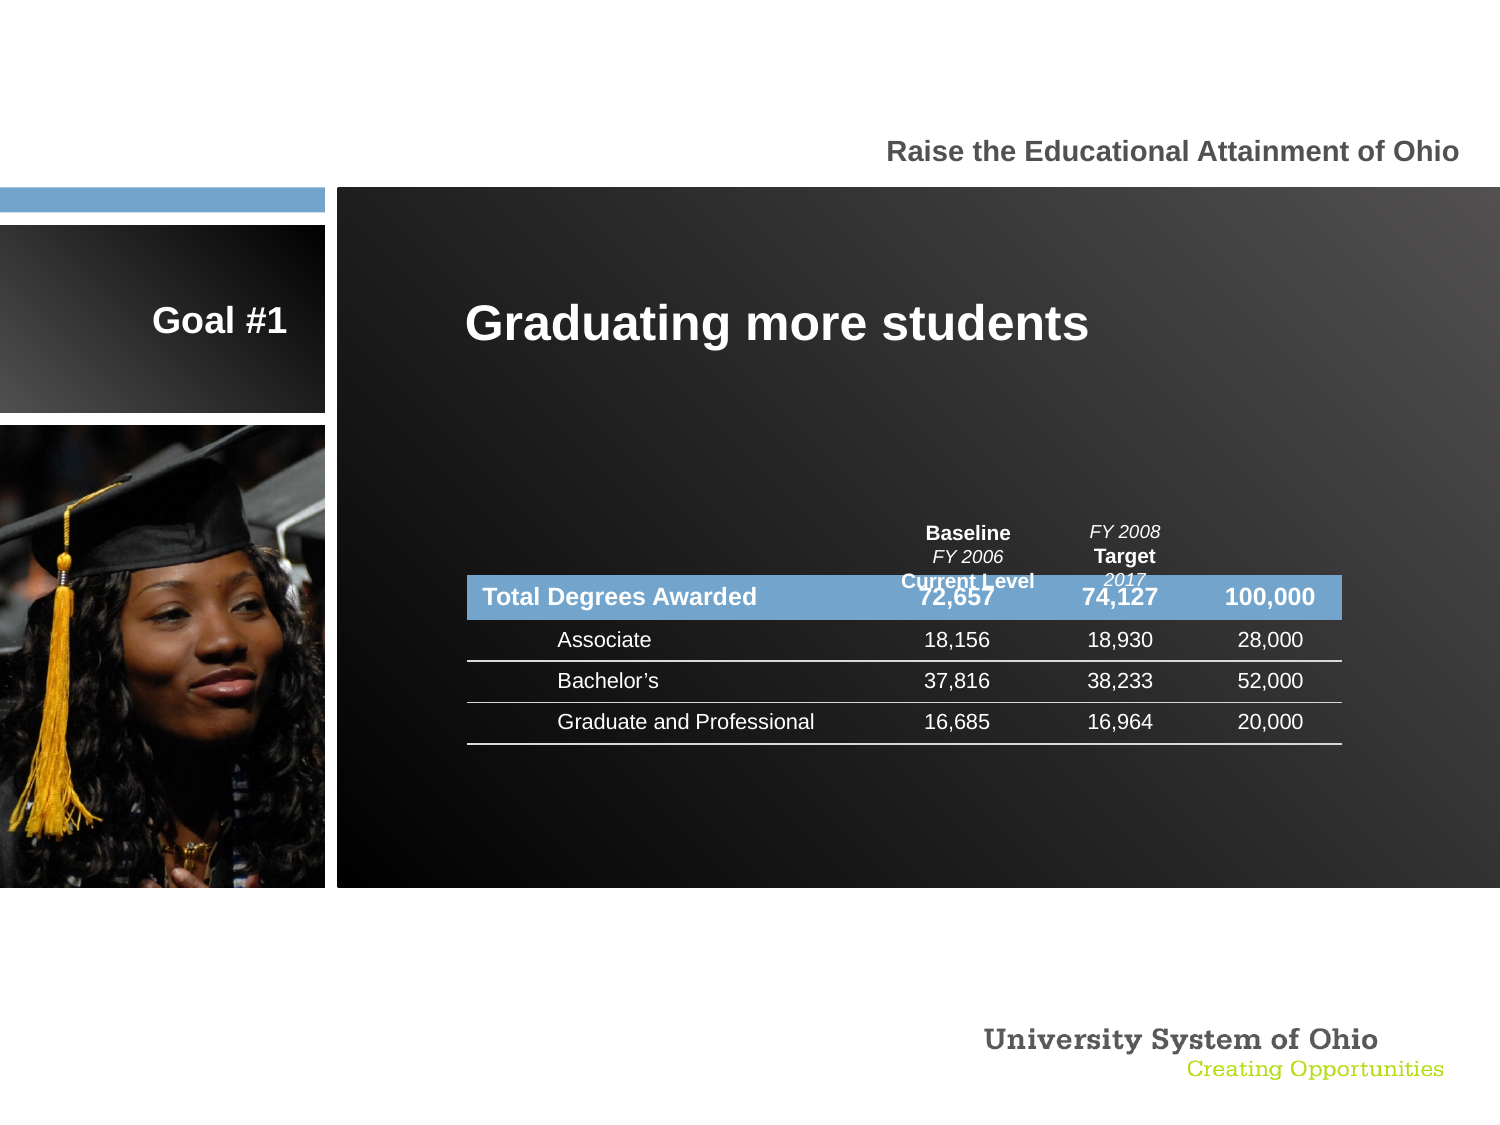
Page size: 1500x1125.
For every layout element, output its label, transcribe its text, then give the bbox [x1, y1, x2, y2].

table_cell 20,000 [1199, 703, 1342, 743]
table_cell 18,930 [1042, 620, 1199, 660]
table_cell 28,000 [1199, 620, 1342, 660]
text_box Graduating more students [449, 282, 1338, 358]
table_header Total Degrees Awarded [467, 575, 872, 620]
picture [0, 424, 326, 888]
text_box Baseline FY 2006 Current Level FY 2008 Target 2017 [875, 512, 1375, 620]
table_cell 16,964 [1042, 703, 1199, 743]
table_cell Associate [467, 620, 872, 660]
table_cell Bachelor’s [467, 662, 872, 702]
table_cell 37,816 [872, 662, 1042, 702]
table_cell 38,233 [1042, 662, 1199, 702]
picture [962, 1012, 1452, 1094]
title Goal #1 [0, 224, 326, 413]
table_cell 16,685 [872, 703, 1042, 743]
table_cell 18,156 [872, 620, 1042, 660]
text_box Raise the Educational Attainment of Ohio [624, 124, 1475, 175]
table_cell Graduate and Professional [467, 703, 872, 743]
table_cell 52,000 [1199, 662, 1342, 702]
